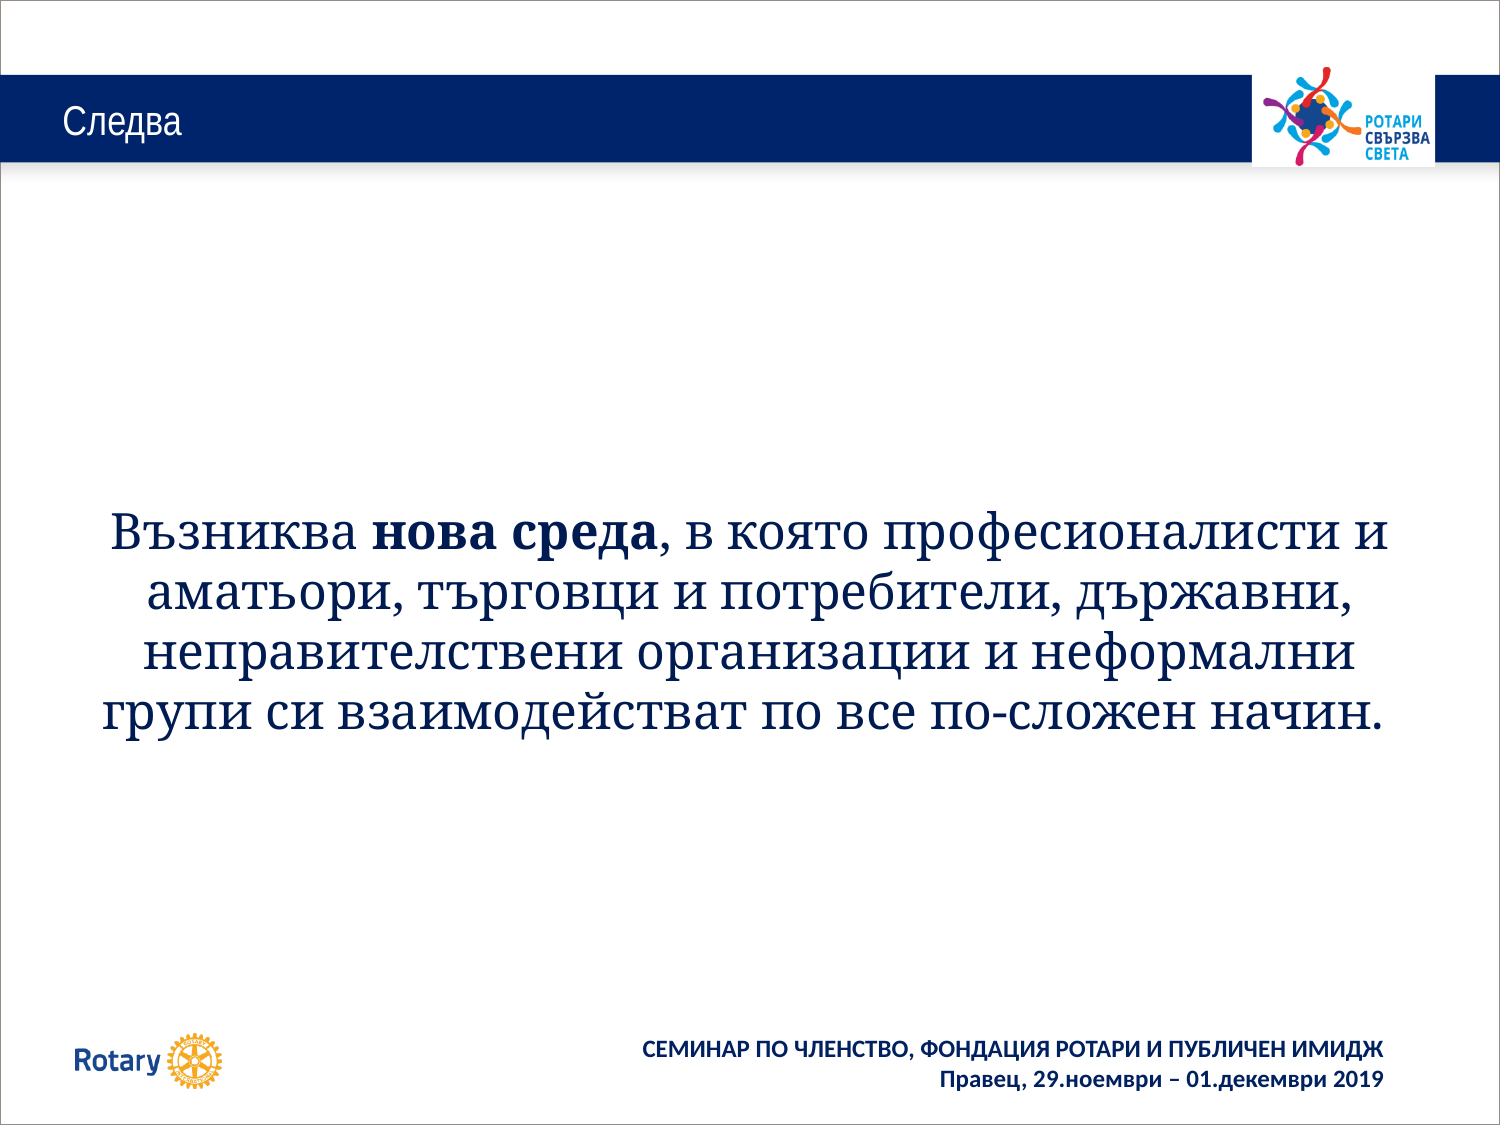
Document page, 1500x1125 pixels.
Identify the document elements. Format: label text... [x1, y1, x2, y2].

title Следва [62, 75, 1500, 163]
picture [1251, 163, 1436, 167]
picture [1251, 67, 1436, 75]
picture [75, 1033, 222, 1089]
text_box Възниква нова среда, в която професионалисти и аматьори, търговци и потребители, държавни, неправителствени организации и неформални групи си взаимодействат по все по-сложен начин. [63, 491, 1437, 749]
